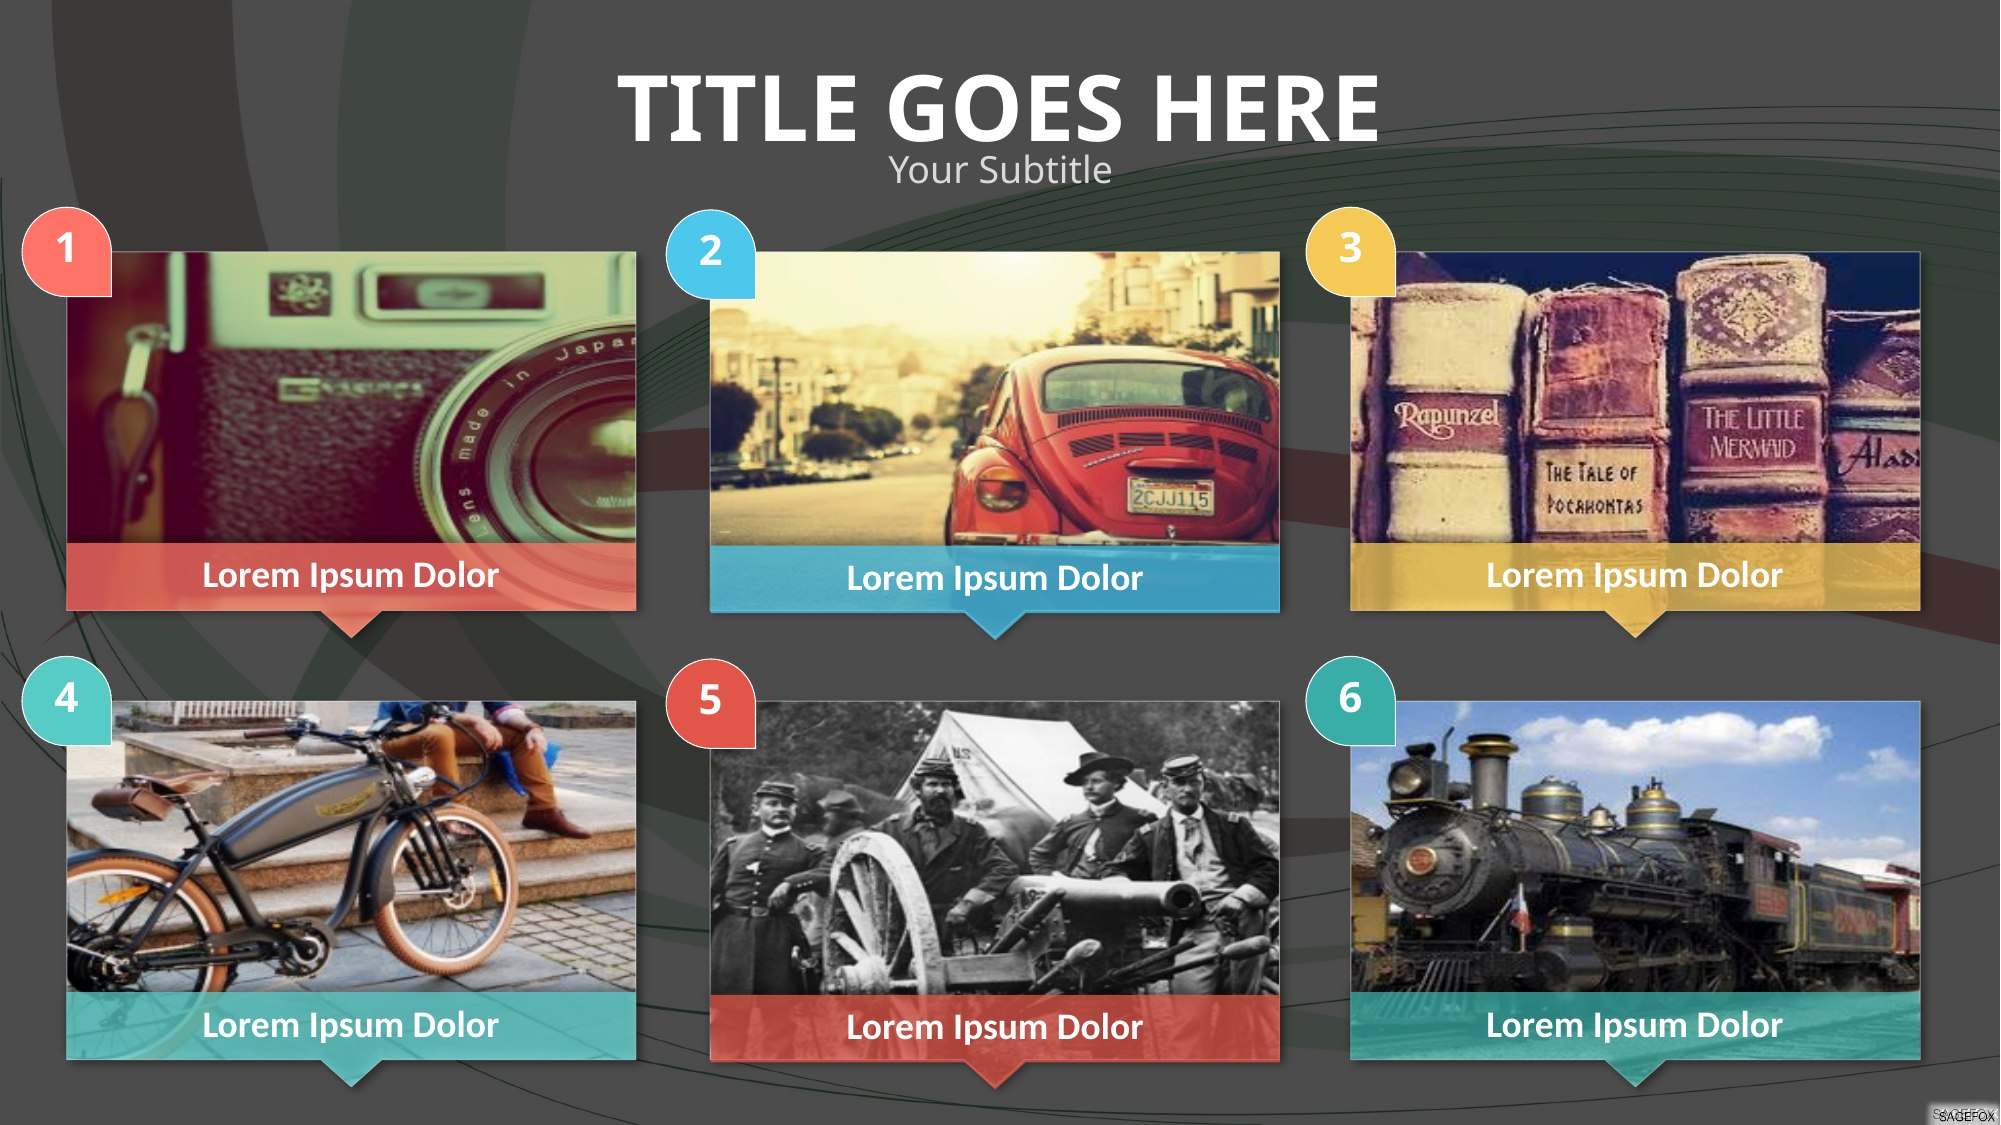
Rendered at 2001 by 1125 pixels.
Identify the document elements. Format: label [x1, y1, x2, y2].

text_box [1350, 701, 1921, 983]
text_box [710, 994, 1280, 1090]
text_box [66, 701, 636, 982]
text_box [1305, 656, 1396, 746]
text_box [548, 42, 1452, 199]
picture [1929, 1108, 1997, 1125]
text_box [66, 251, 636, 533]
text_box [1305, 207, 1396, 297]
text_box [710, 701, 1280, 985]
text_box [710, 545, 1280, 641]
picture [0, 0, 2001, 1125]
text_box [710, 251, 1280, 535]
text_box [665, 658, 756, 749]
text_box [21, 656, 112, 746]
text_box [66, 543, 636, 638]
text_box [1350, 251, 1921, 533]
text_box [21, 207, 112, 297]
text_box [1350, 543, 1920, 638]
text_box [66, 992, 636, 1087]
text_box [666, 209, 756, 300]
text_box [1350, 992, 1920, 1087]
